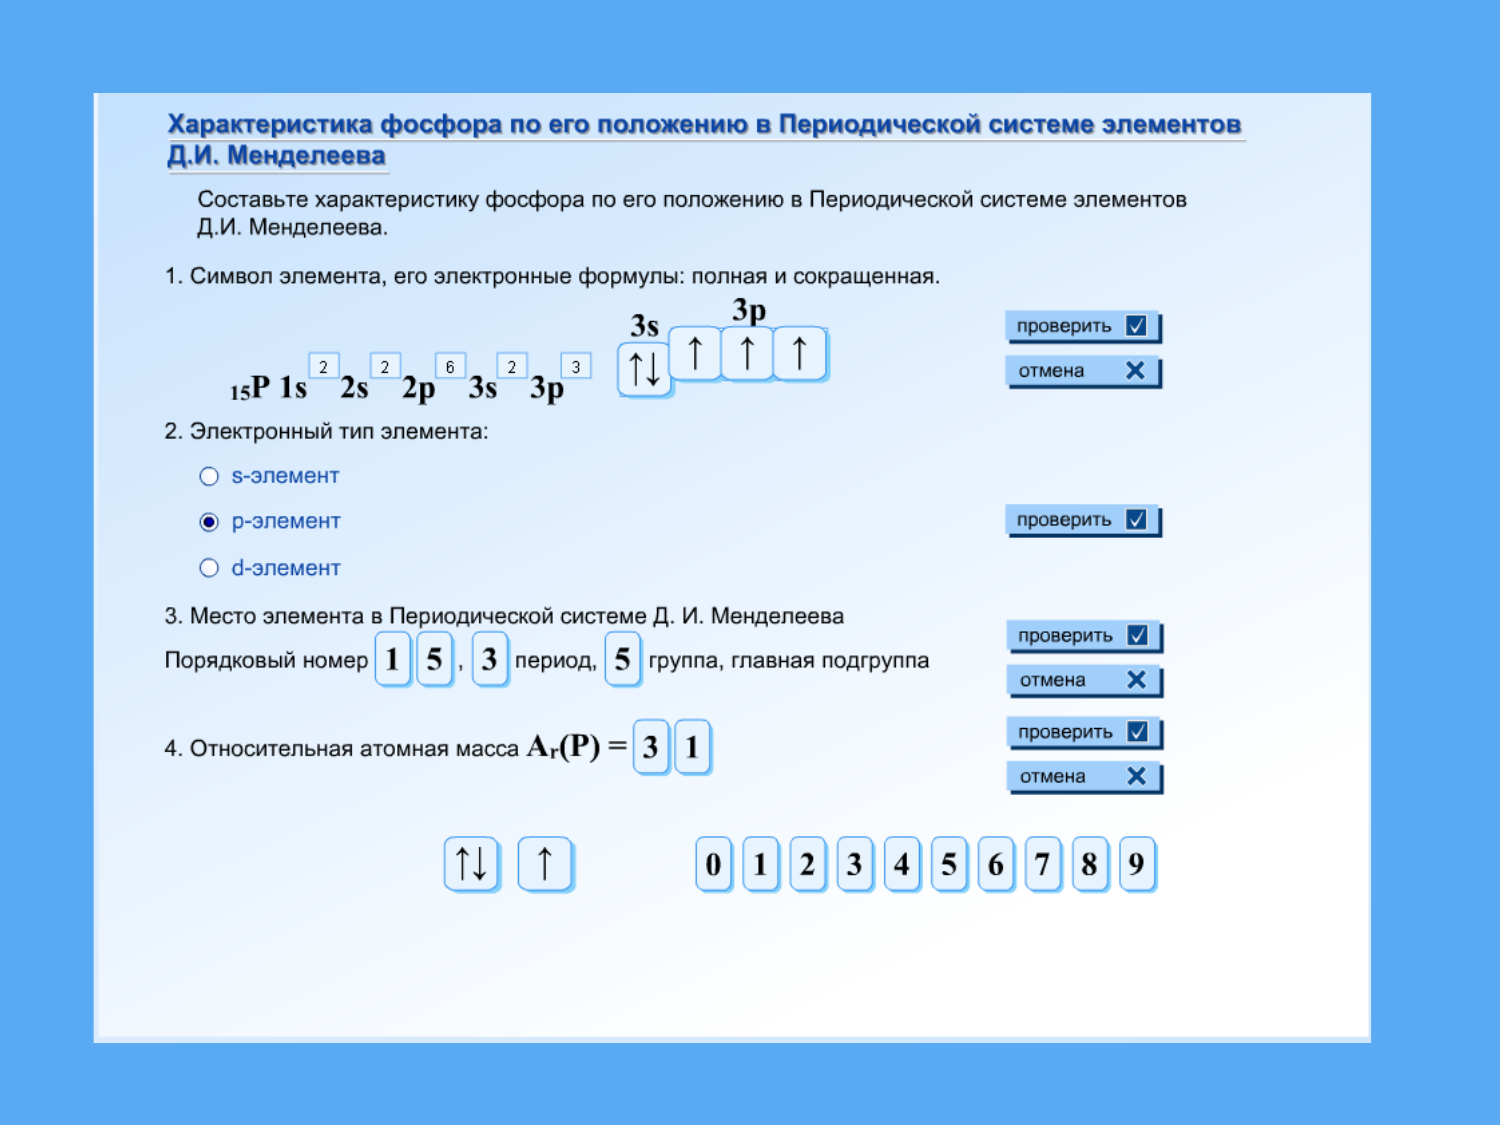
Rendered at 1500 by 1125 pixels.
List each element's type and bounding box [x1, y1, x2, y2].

picture [93, 93, 1372, 1044]
